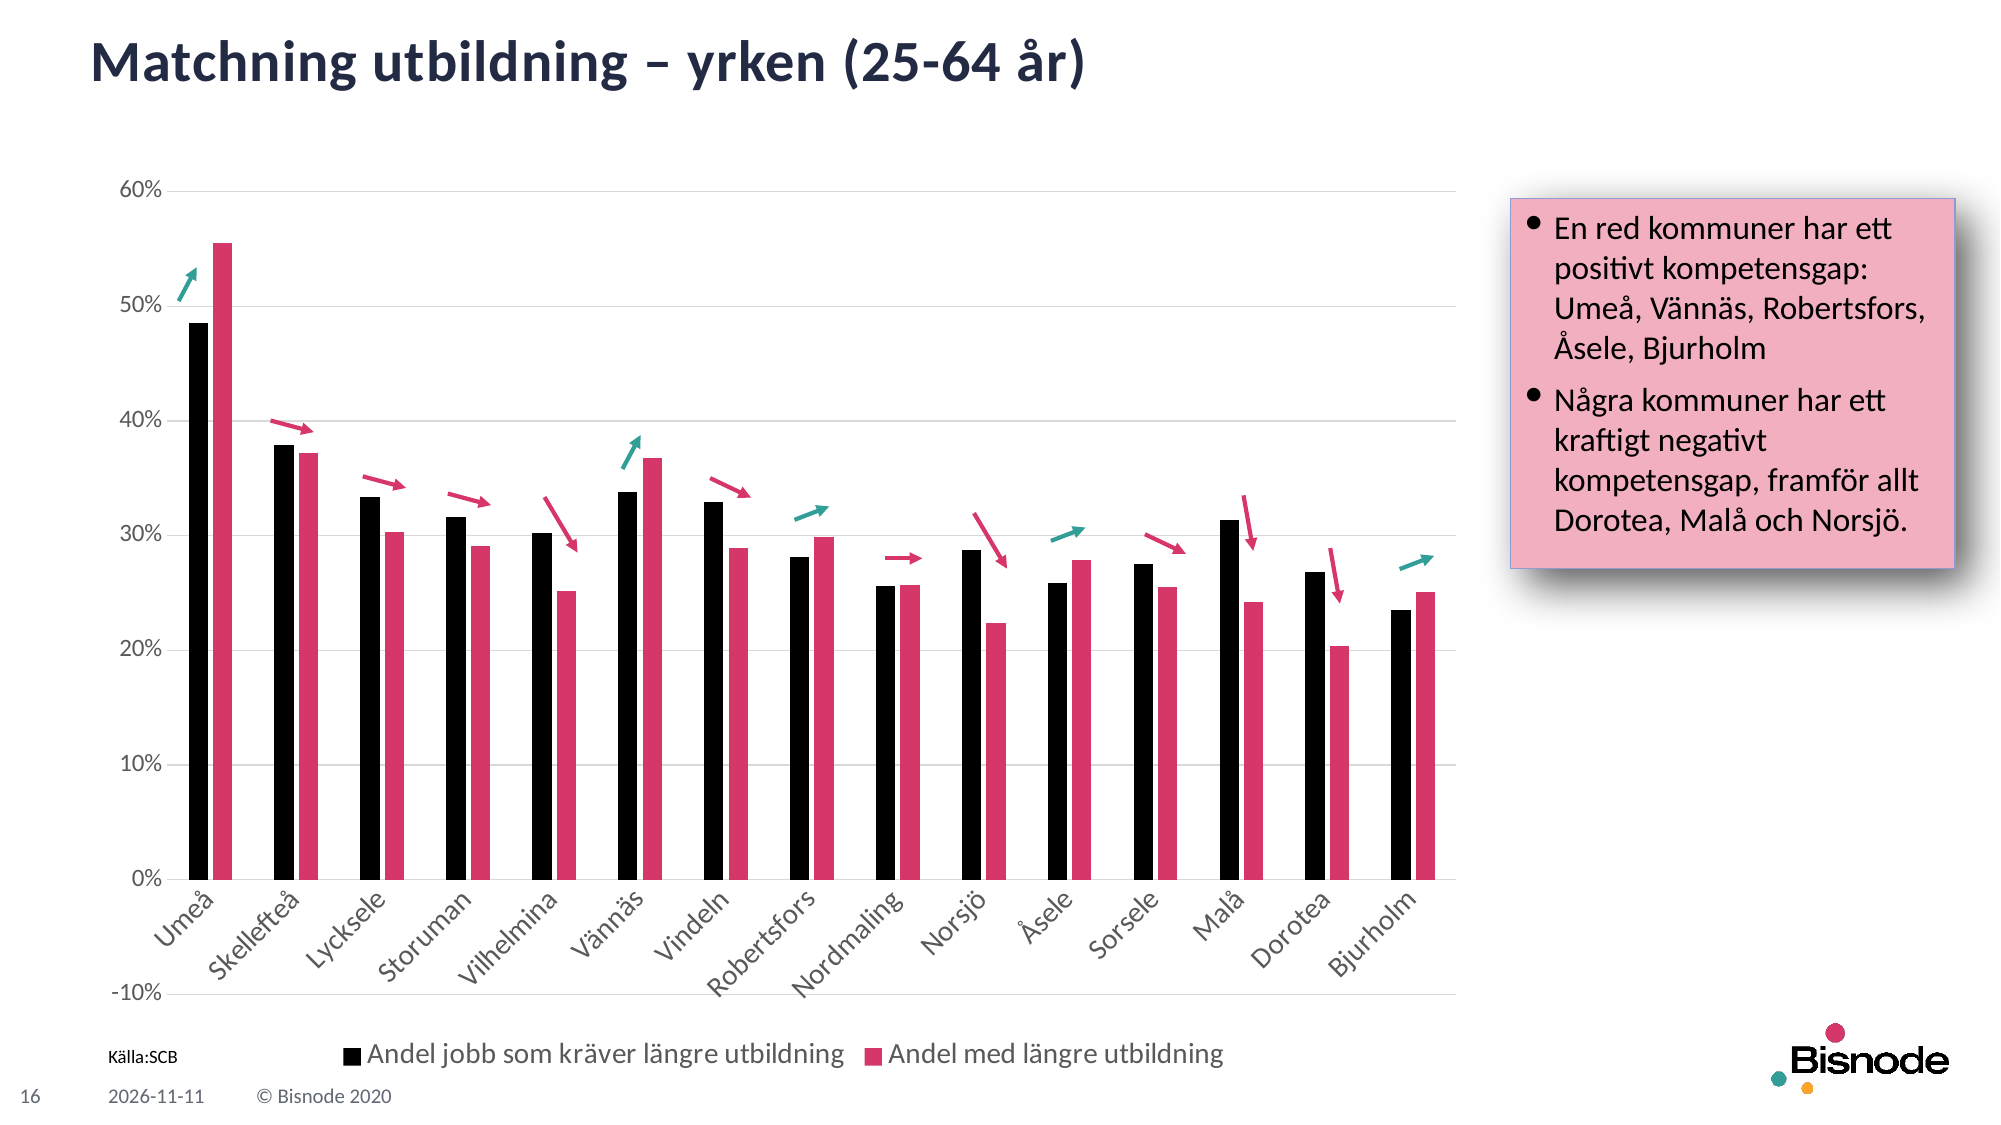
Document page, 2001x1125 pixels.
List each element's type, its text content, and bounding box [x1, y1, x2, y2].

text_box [709, 477, 752, 498]
slide_number 16 [19, 1082, 46, 1108]
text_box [447, 493, 492, 506]
picture [1771, 1023, 1949, 1094]
text_box En red kommuner har ett positivt kompetensgap: Umeå, Vännäs, Robertsfors, Åsele, Bjurholm Några kommuner har ett kraftigt negativt kompetensgap, framför allt Dorotea, Malå och Norsjö. [1510, 198, 1956, 569]
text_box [794, 506, 830, 521]
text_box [544, 496, 578, 553]
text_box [362, 476, 407, 489]
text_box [1050, 527, 1086, 542]
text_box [270, 420, 315, 433]
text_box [973, 512, 1008, 569]
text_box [1144, 534, 1187, 555]
title Matchning utbildning – yrken (25-64 år) [90, 30, 1910, 95]
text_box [178, 266, 197, 302]
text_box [622, 434, 641, 470]
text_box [1330, 547, 1341, 604]
footer © Bisnode 2020 [255, 1086, 847, 1108]
chart [83, 160, 1485, 1079]
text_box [1399, 555, 1435, 570]
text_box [1243, 495, 1254, 552]
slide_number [108, 1086, 221, 1108]
